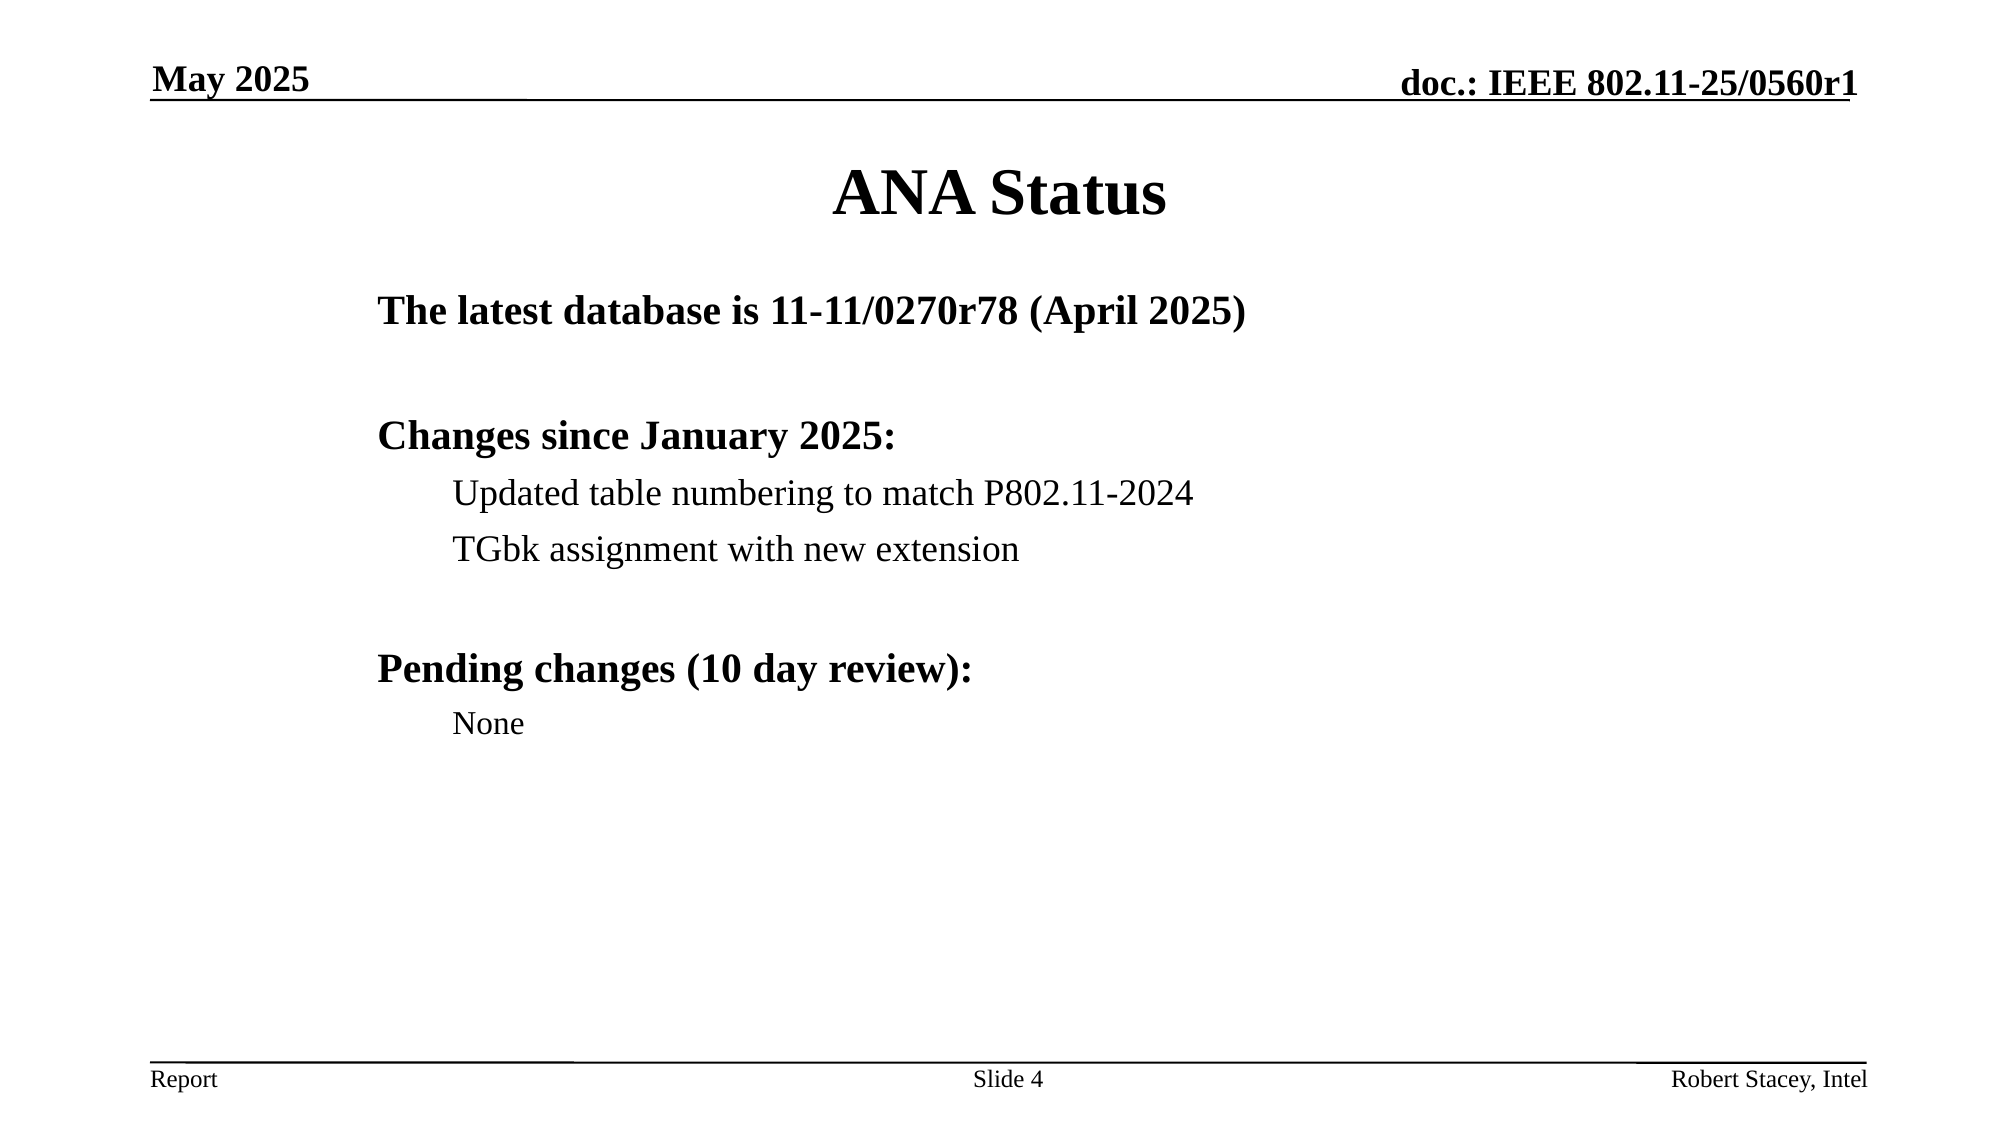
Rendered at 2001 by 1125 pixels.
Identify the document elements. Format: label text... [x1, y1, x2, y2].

title ANA Status [362, 99, 1638, 274]
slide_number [152, 54, 563, 100]
slide_number Slide 4 [950, 1061, 1067, 1123]
footer Robert Stacey, Intel [1171, 1061, 1869, 1093]
list The latest database is 11-11/0270r78 (April 2025) Changes since January 2025: Updated table numbering to match P802.11-2024 TGbk assignment with new extension Pending changes (10 day review): None [362, 274, 1638, 1051]
